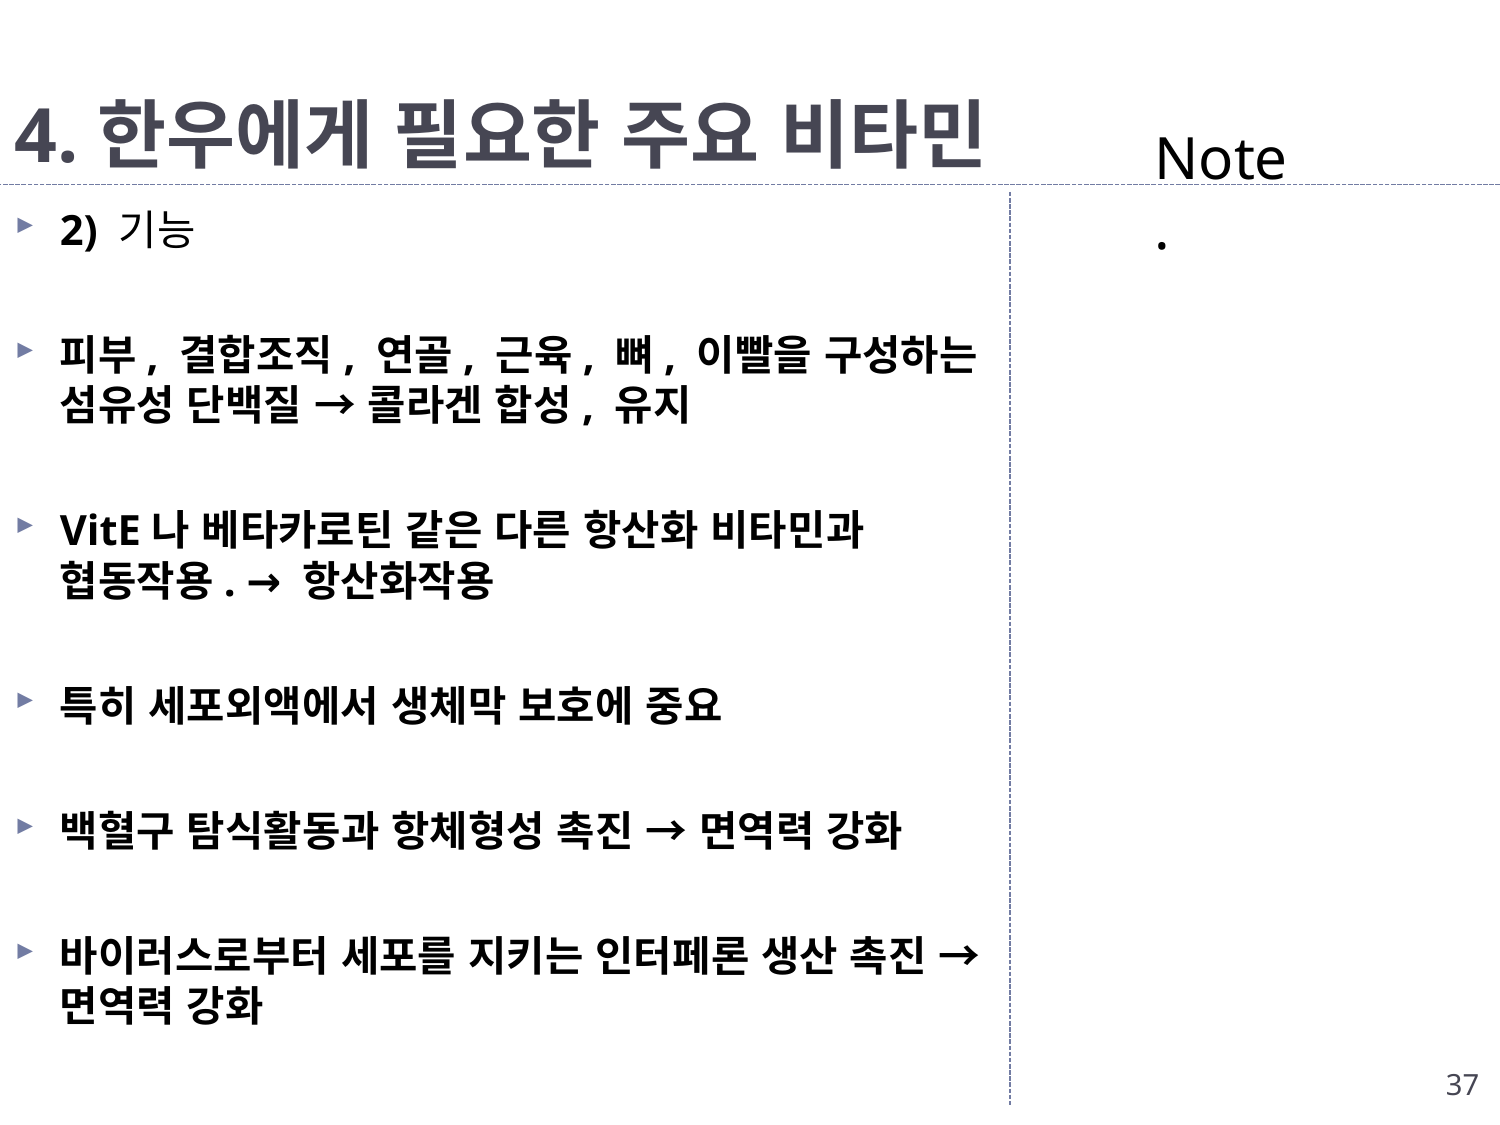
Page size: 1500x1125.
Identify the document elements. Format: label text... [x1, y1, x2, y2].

slide_number 37 [1169, 1058, 1495, 1119]
text_box Note. [1139, 198, 1317, 339]
title 4.한우에게 필요한 주요 비타민 [0, 70, 1500, 184]
list 2) 기능 피부, 결합조직, 연골, 근육, 뼈, 이빨을 구성하는 섬유성 단백질 → 콜라겐 합성, 유지 VitE나 베타카로틴 같은 다른 항산화 비타민과 협동작용. → 항산화작용 특히 세포외액에서 생체막 보호에 중요 백혈구 탐식활동과 항체형성 촉진 → 면역력 강화 바이러스로부터 세포를 지키는 인터페론 생산 촉진 → 면역력 강화 [0, 196, 1010, 1125]
